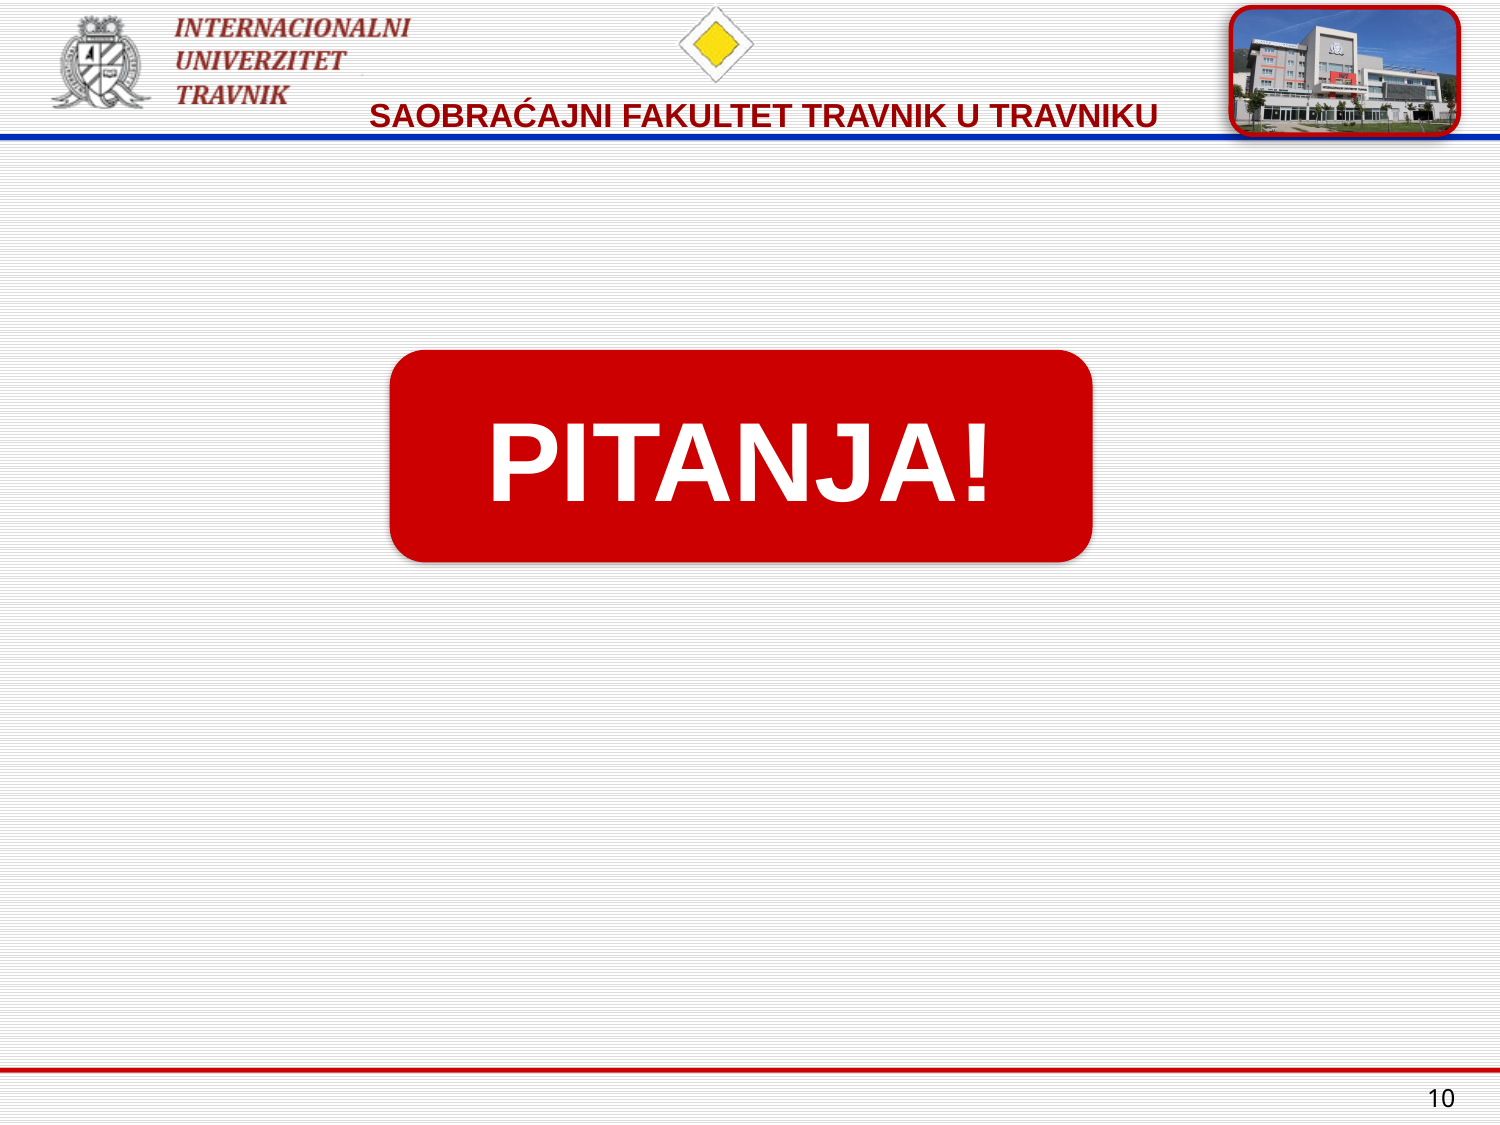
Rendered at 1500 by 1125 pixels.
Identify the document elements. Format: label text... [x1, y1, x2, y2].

text_box PITANJA! [389, 349, 1093, 563]
slide_number 10 [1145, 1074, 1471, 1125]
picture [1234, 10, 1456, 132]
picture [675, 2, 756, 85]
picture [44, 9, 453, 114]
